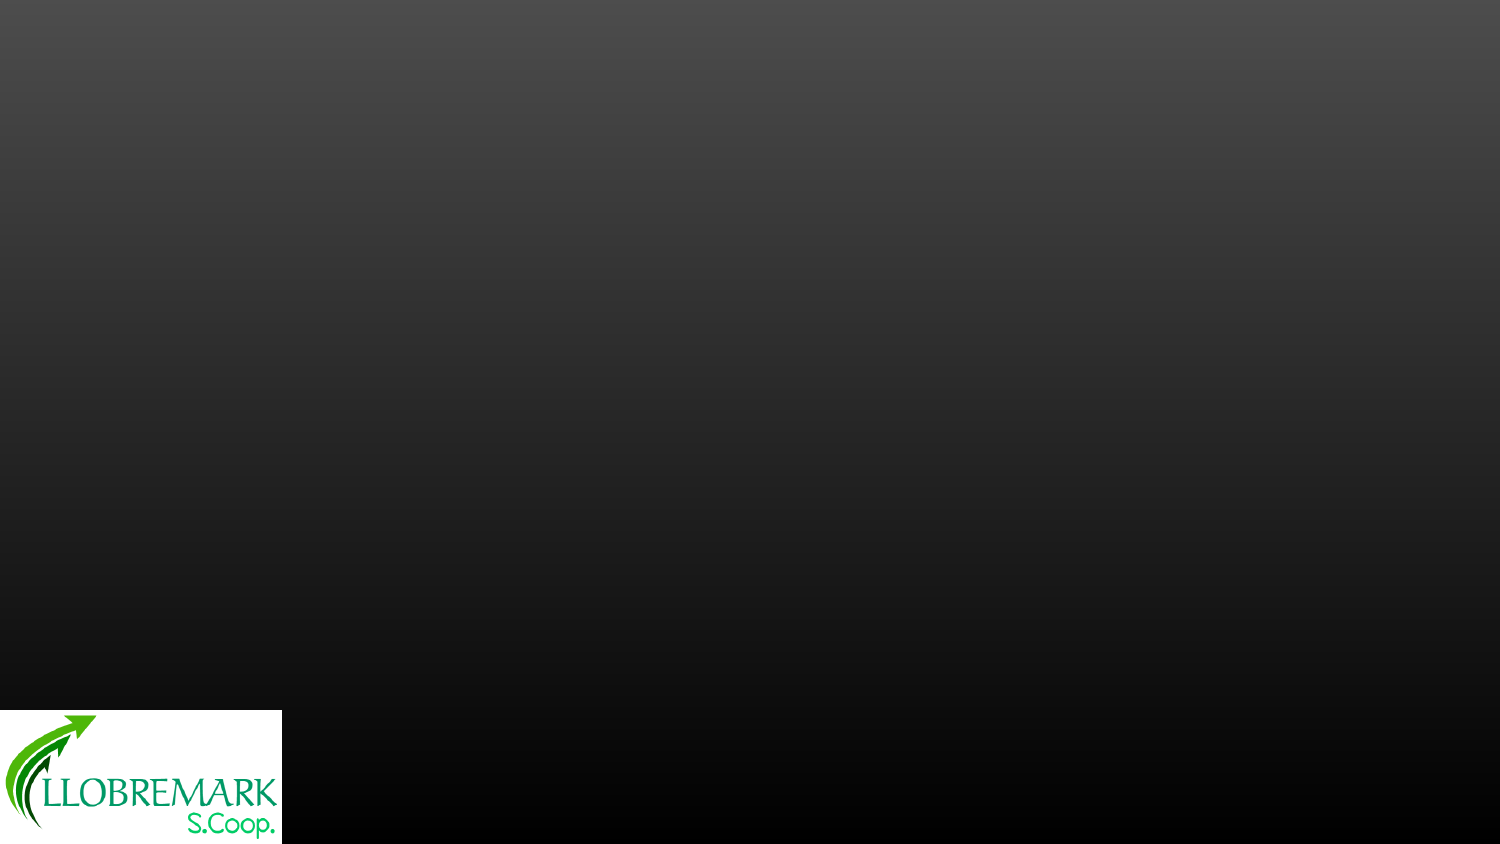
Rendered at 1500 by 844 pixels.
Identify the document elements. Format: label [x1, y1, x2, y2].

picture [0, 709, 283, 844]
